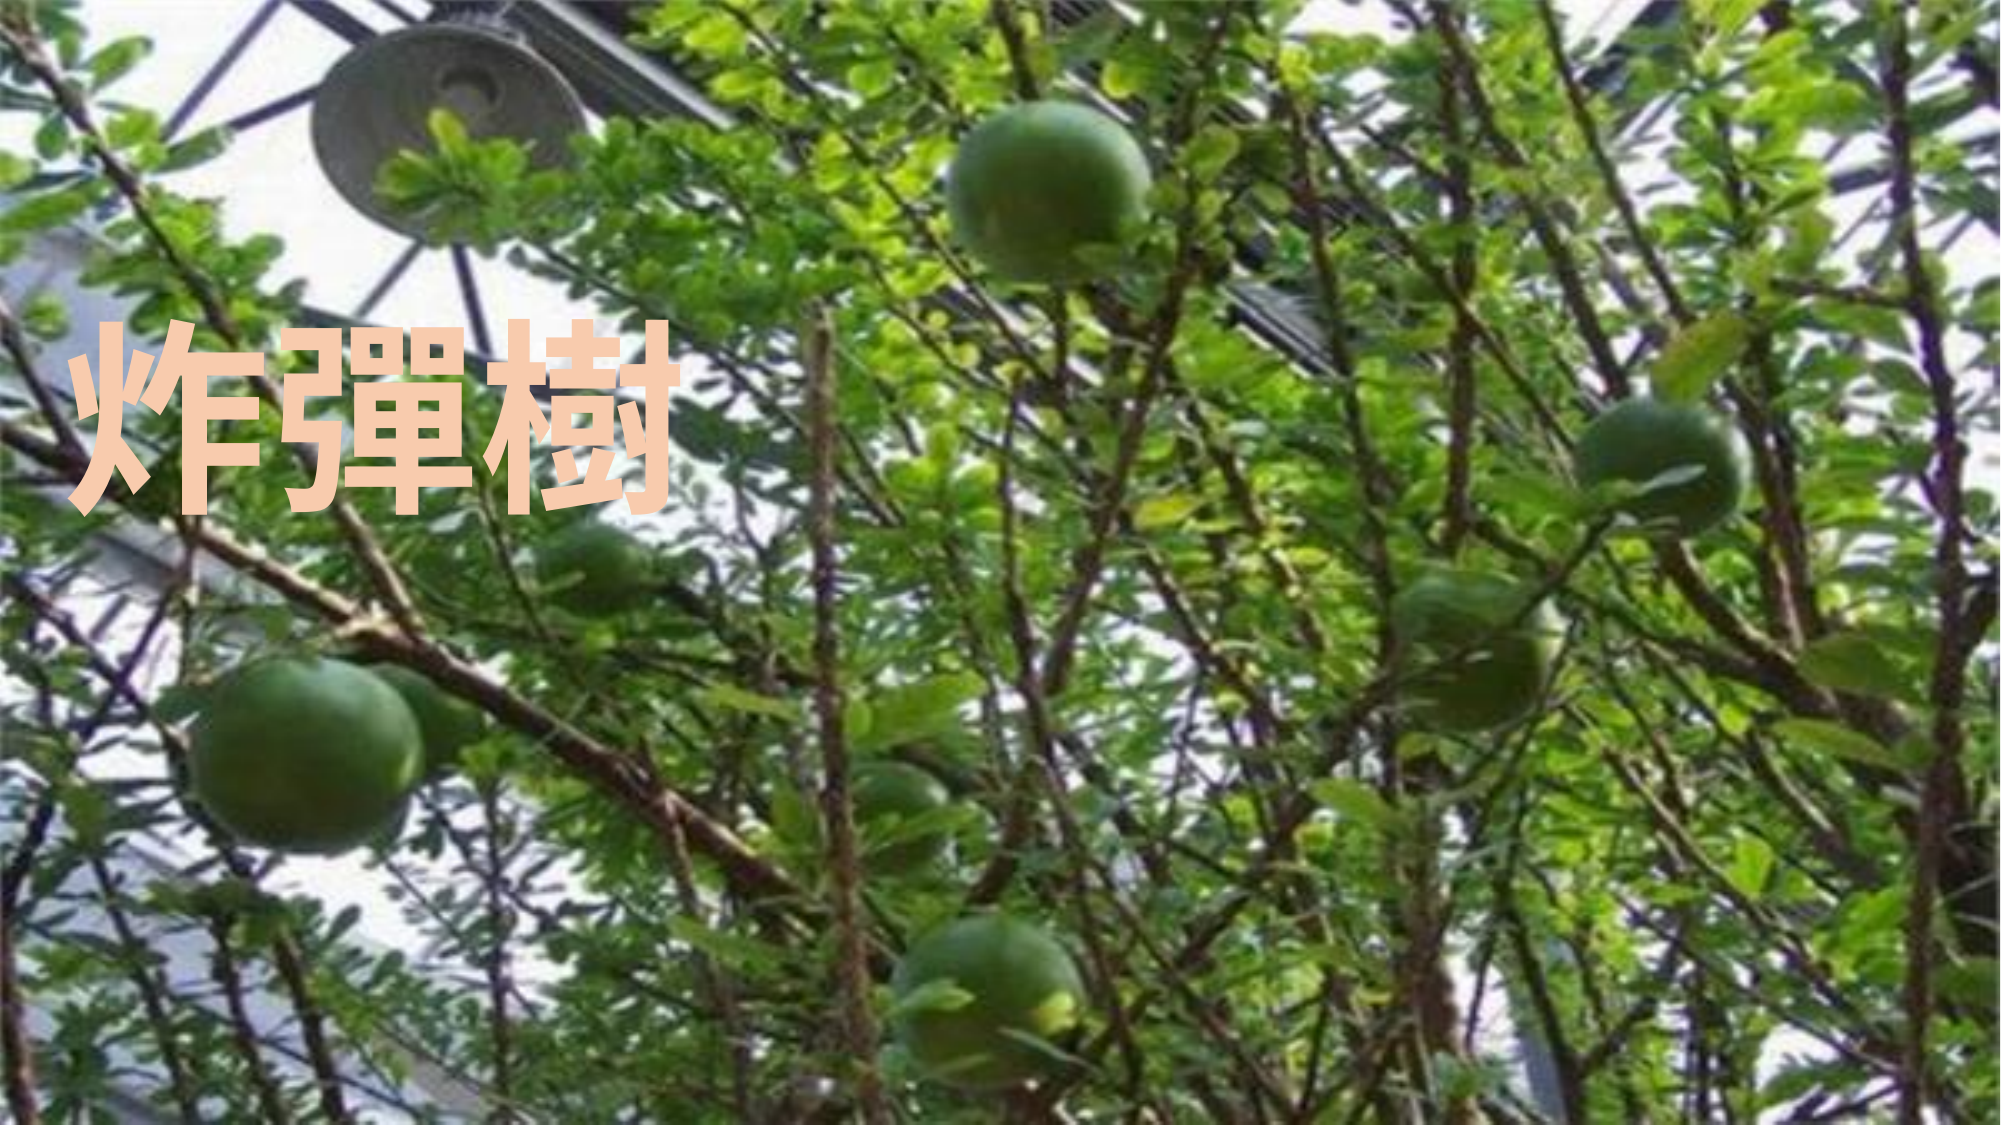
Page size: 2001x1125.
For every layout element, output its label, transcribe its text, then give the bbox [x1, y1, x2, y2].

picture [0, 0, 2001, 1125]
title 炸彈樹 [47, 320, 1773, 539]
